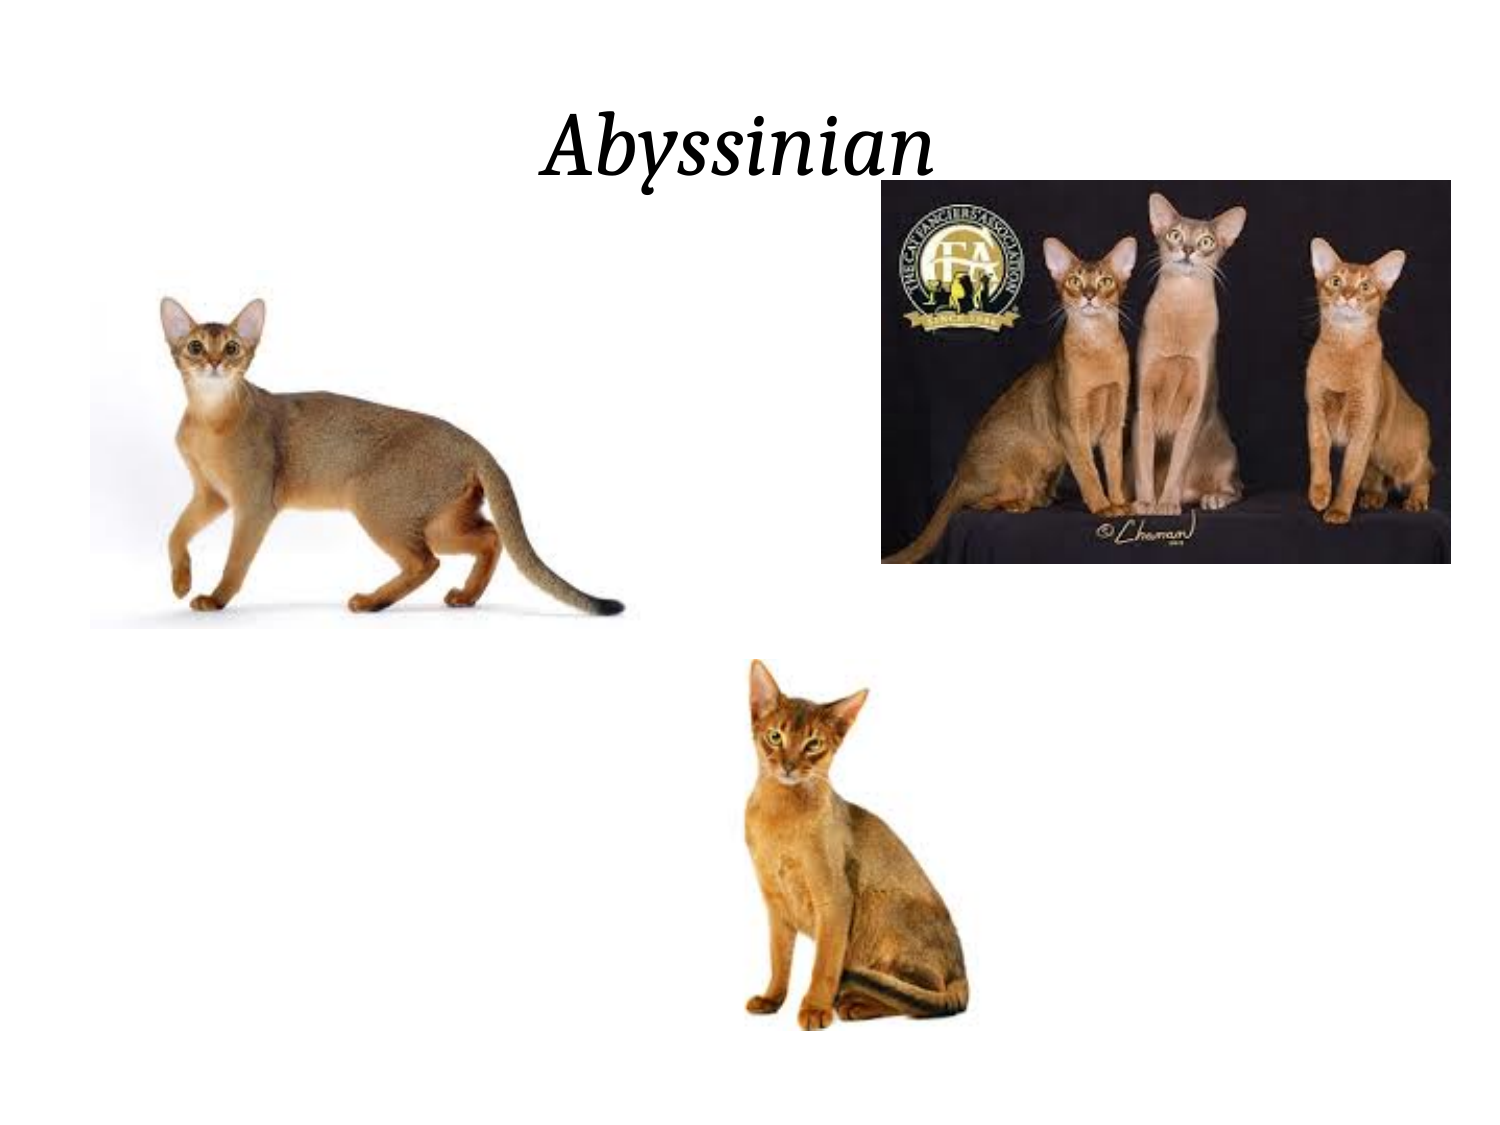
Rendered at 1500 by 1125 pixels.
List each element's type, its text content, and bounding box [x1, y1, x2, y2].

picture [881, 180, 1451, 565]
picture [90, 269, 701, 629]
title Abyssinian [75, 45, 1425, 233]
picture [545, 659, 1136, 1031]
